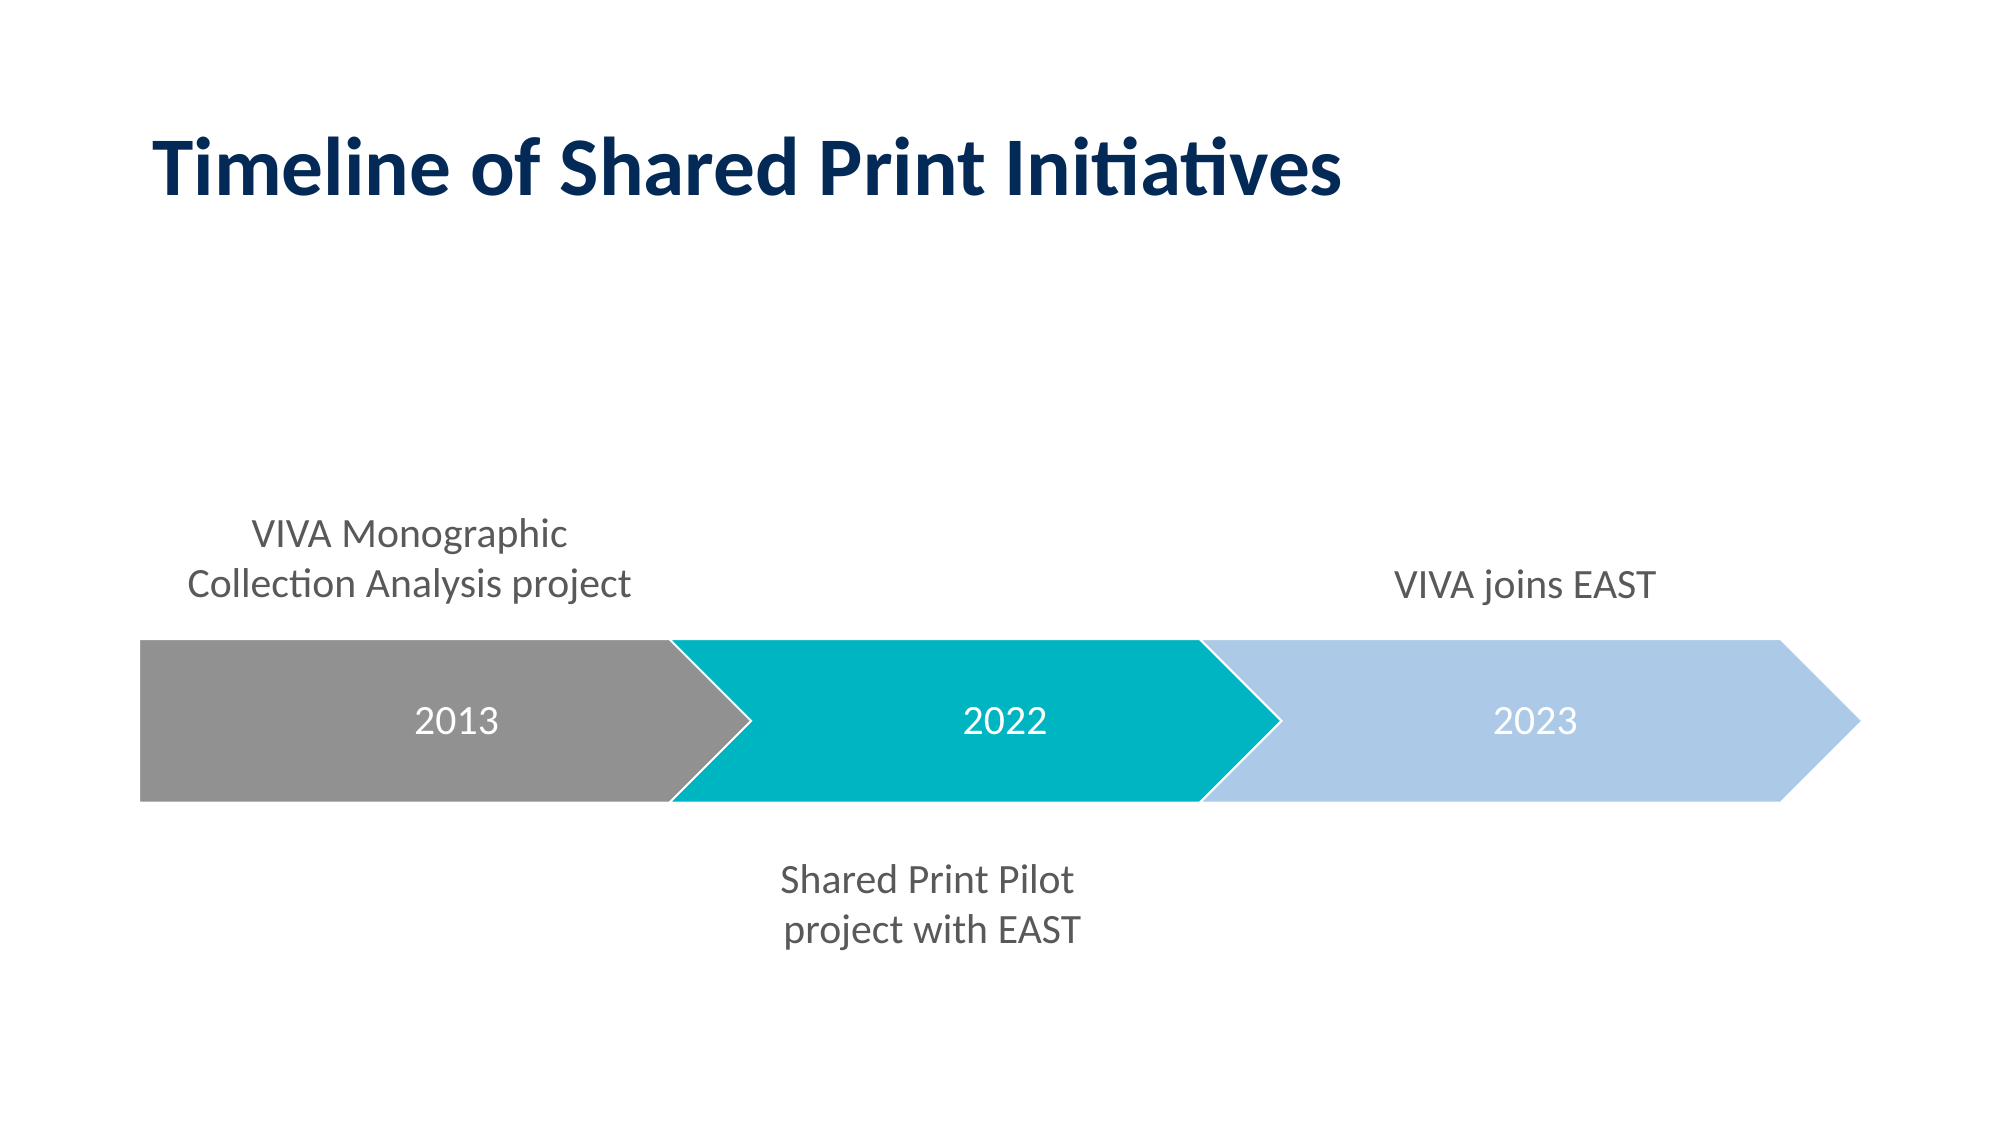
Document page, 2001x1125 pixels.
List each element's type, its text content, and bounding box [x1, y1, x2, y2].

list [137, 299, 1863, 1014]
title Timeline of Shared Print Initiatives [137, 59, 1863, 278]
